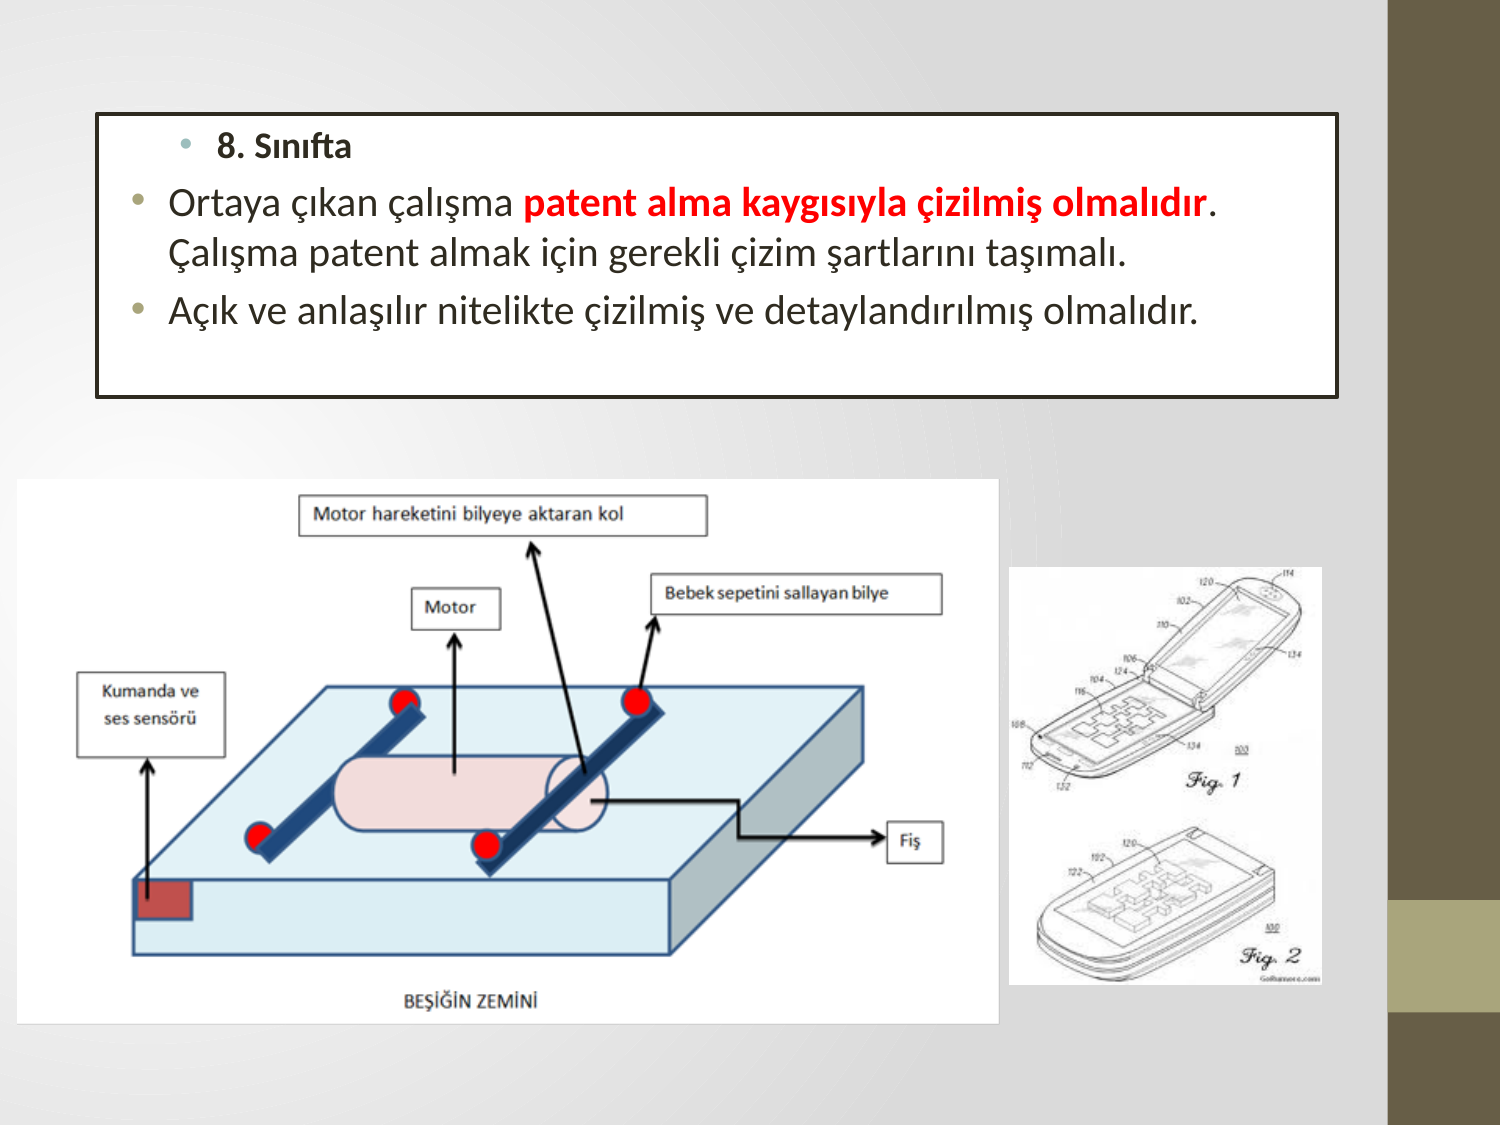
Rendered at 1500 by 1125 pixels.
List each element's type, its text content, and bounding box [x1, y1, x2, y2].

picture [17, 479, 1001, 1026]
list 8. Sınıfta Ortaya çıkan çalışma patent alma kaygısıyla çizilmiş olmalıdır. Çalışma patent almak için gerekli çizim şartlarını taşımalı. Açık ve anlaşılır nitelikte çizilmiş ve detaylandırılmış olmalıdır. [95, 112, 1339, 399]
picture [1008, 567, 1323, 986]
